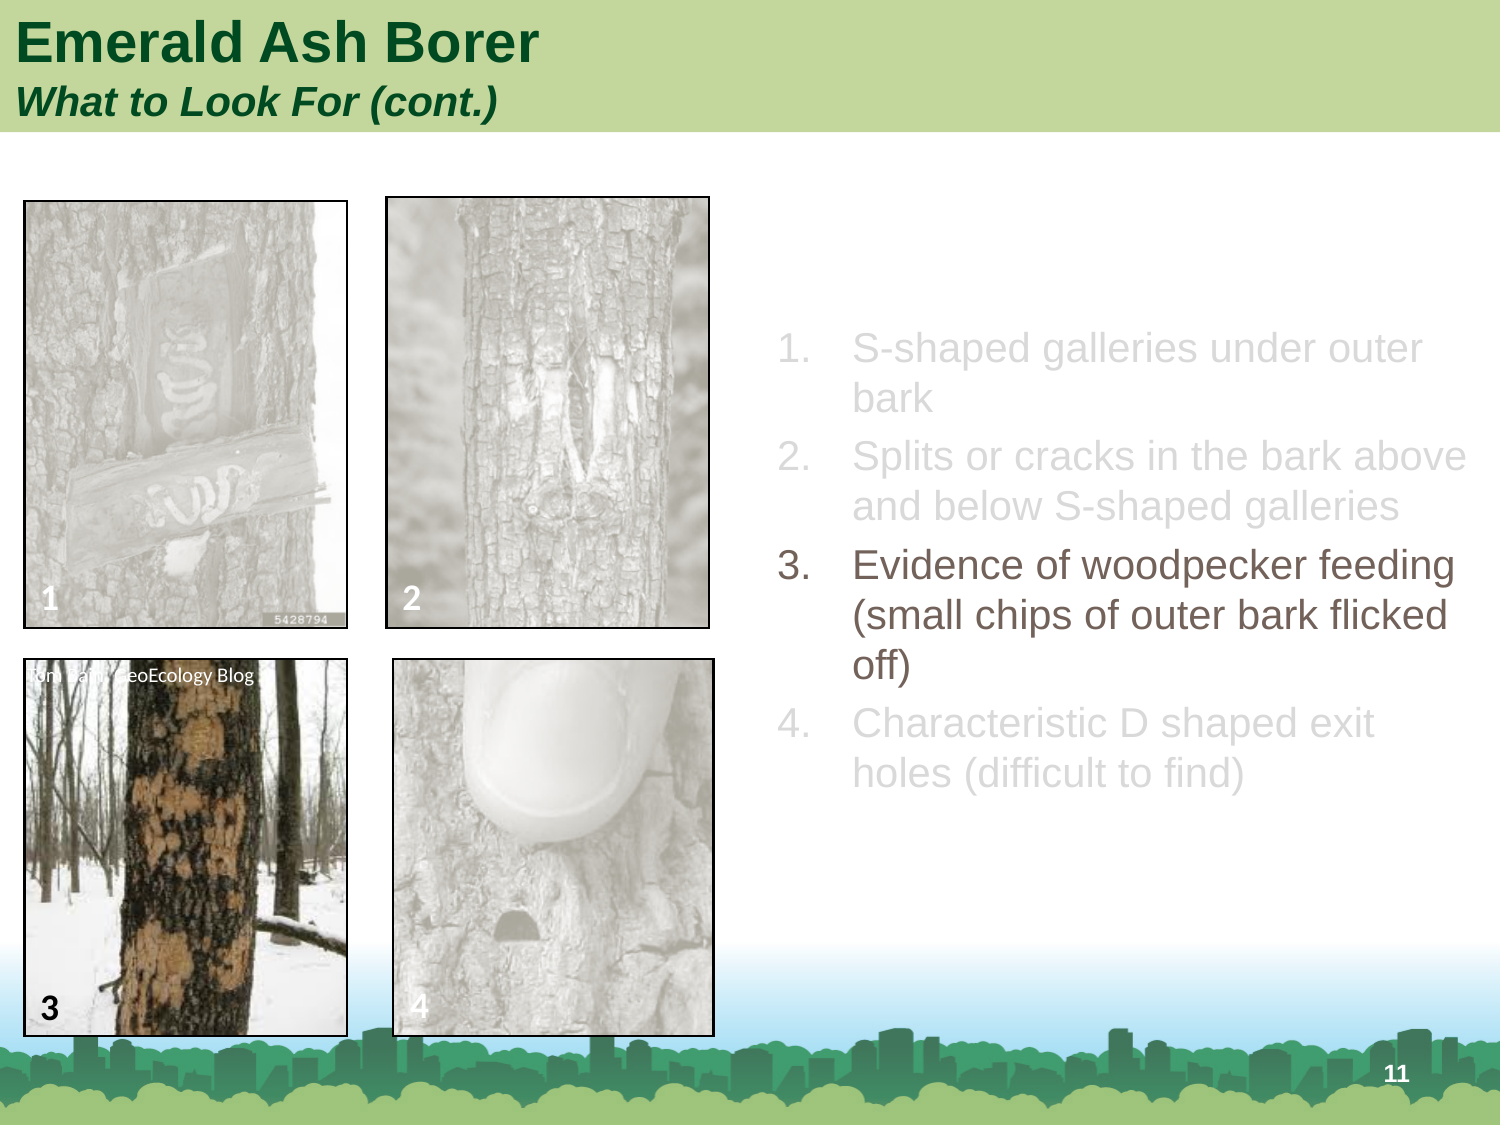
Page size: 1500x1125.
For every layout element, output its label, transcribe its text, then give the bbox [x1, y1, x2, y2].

text_box Emerald Ash Borer What to Look For (cont.) [0, 0, 1500, 133]
picture [25, 201, 347, 627]
slide_number 11 [1352, 1042, 1425, 1103]
text_box Tom Bain, GeoEcology Blog [11, 654, 762, 694]
picture [25, 659, 347, 1035]
picture [387, 197, 709, 627]
list S-shaped galleries under outer bark Splits or cracks in the bark above and below S-shaped galleries Evidence of woodpecker feeding (small chips of outer bark flicked off) Characteristic D shaped exit holes (difficult to find) [761, 313, 1500, 1061]
picture [393, 659, 713, 1035]
